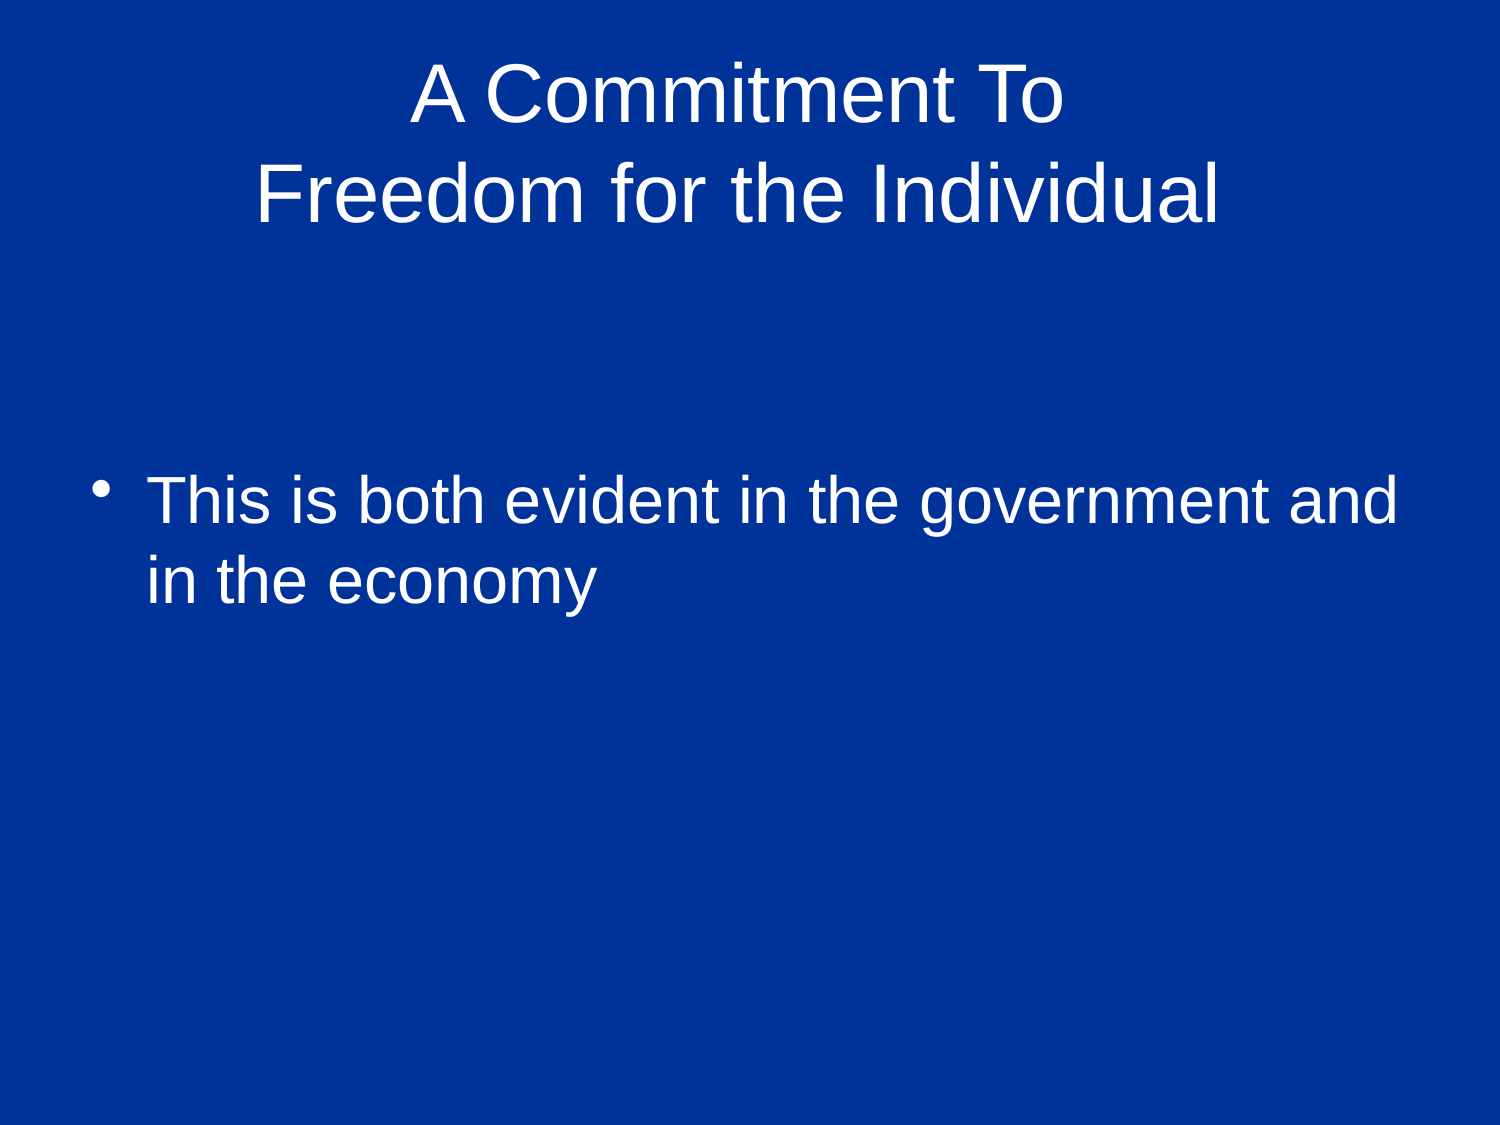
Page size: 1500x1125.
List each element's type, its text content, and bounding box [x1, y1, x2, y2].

list This is both evident in the government and in the economy [75, 262, 1425, 1005]
title A Commitment To Freedom for the Individual [75, 45, 1425, 233]
